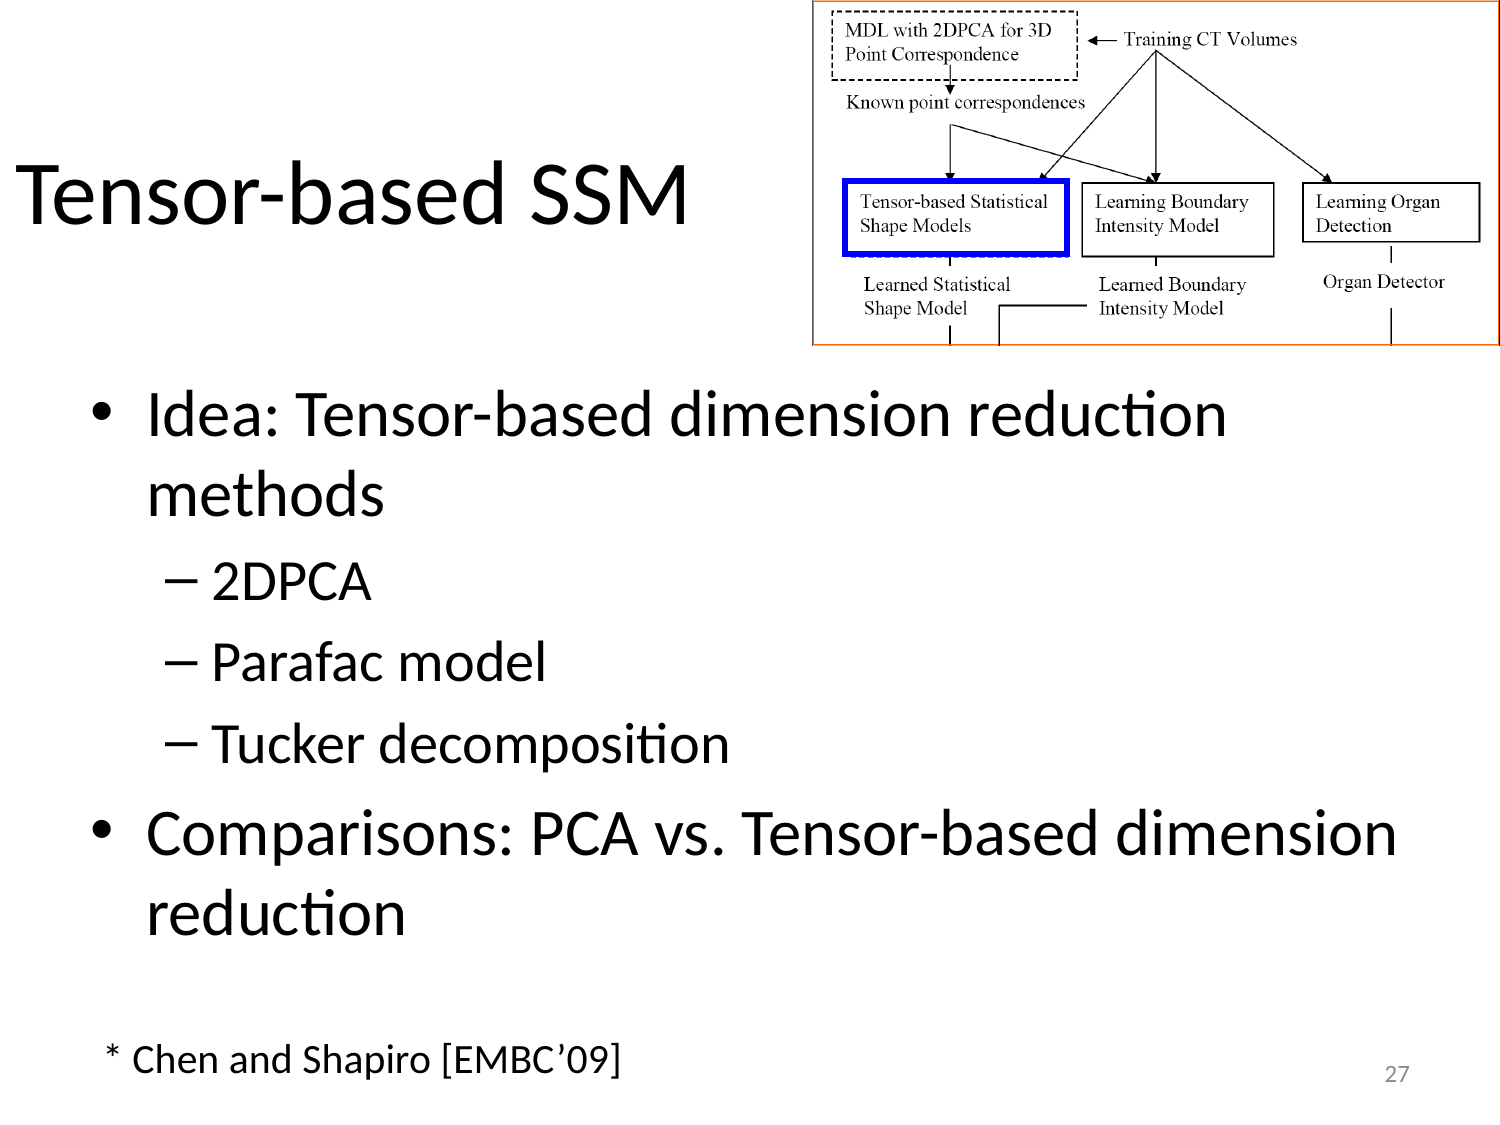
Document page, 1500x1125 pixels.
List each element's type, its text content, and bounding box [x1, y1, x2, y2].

list Idea: Tensor-based dimension reduction methods 2DPCA Parafac model Tucker decomposition Comparisons: PCA vs. Tensor-based dimension reduction [75, 362, 1425, 1000]
title Tensor-based SSM [0, 75, 807, 300]
text_box * Chen and Shapiro [EMBC’09] [87, 1024, 1438, 1100]
picture [812, 0, 1500, 346]
